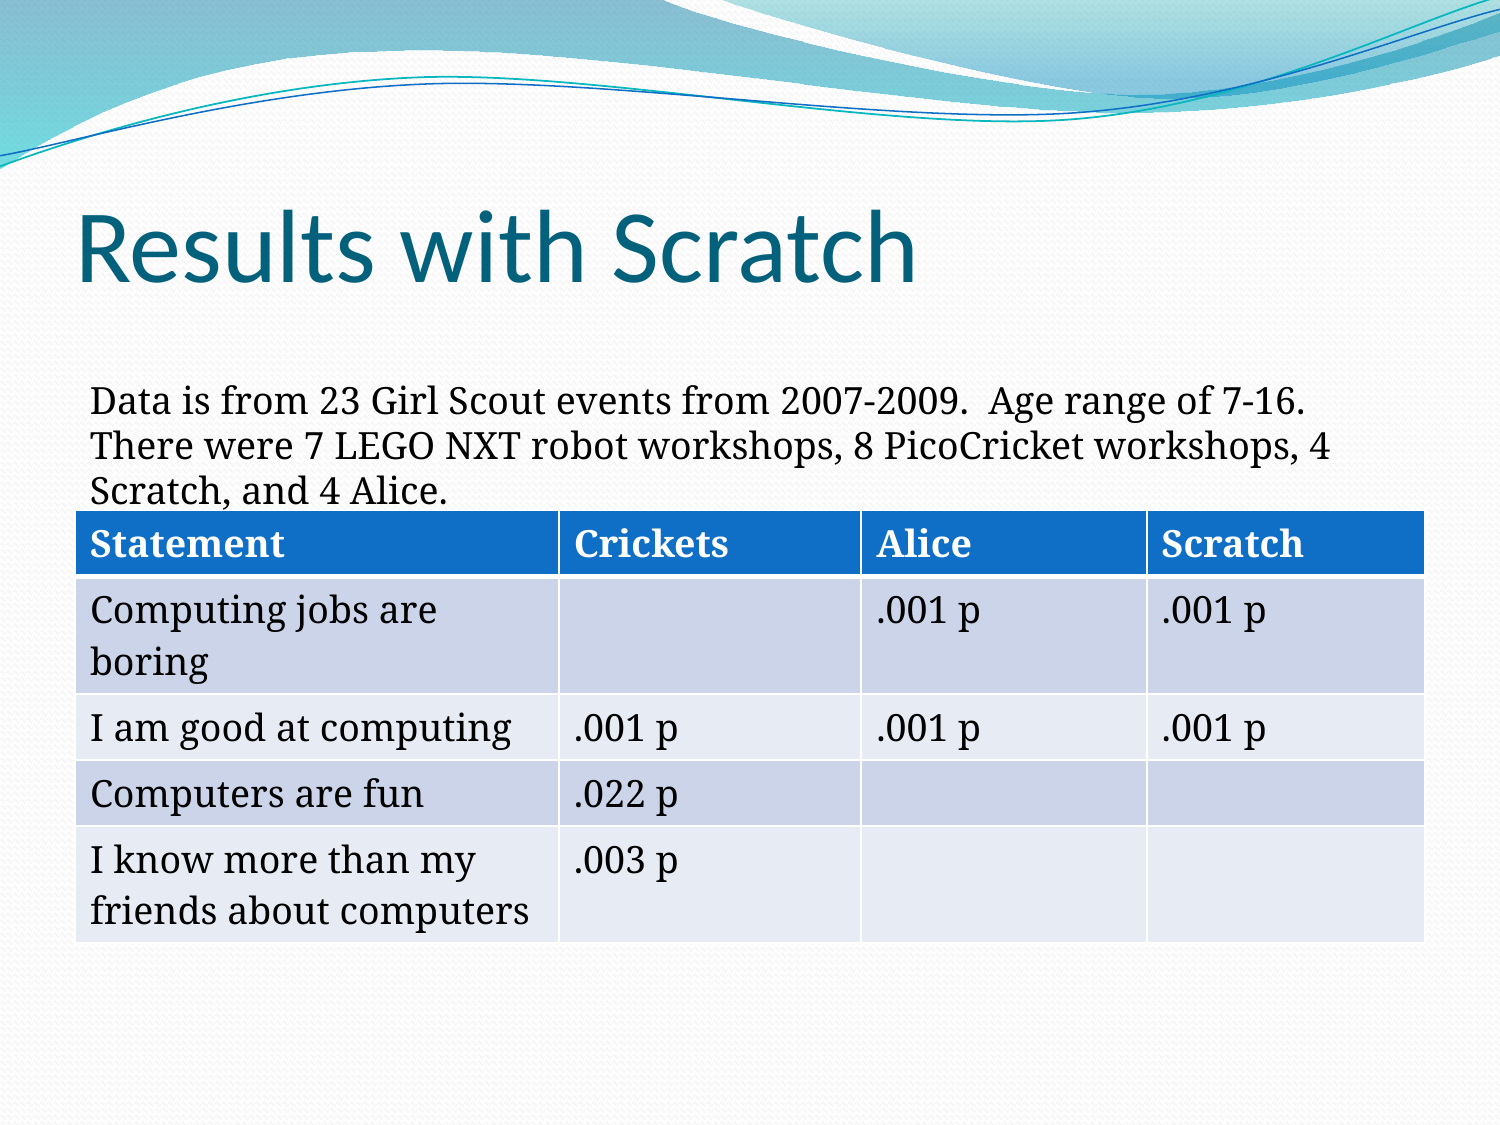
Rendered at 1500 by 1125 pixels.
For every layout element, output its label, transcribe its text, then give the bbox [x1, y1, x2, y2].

table_header Statement [76, 520, 558, 574]
table_cell .022 p [560, 761, 860, 825]
table_cell Computing jobs are boring [76, 579, 558, 693]
table_header Scratch [1148, 520, 1424, 574]
table_cell I know more than my friends about computers [76, 827, 558, 942]
table_cell .001 p [862, 695, 1146, 759]
table_header Crickets [560, 520, 860, 574]
text_box Data is from 23 Girl Scout events from 2007-2009. Age range of 7-16. There were 7 LEGO NXT robot workshops, 8 PicoCricket workshops, 4 Scratch, and 4 Alice. [74, 370, 1425, 520]
table_cell .001 p [1148, 695, 1424, 759]
title Results with Scratch [75, 115, 1425, 303]
table_cell [862, 827, 1146, 942]
table_cell [862, 761, 1146, 825]
table_header Alice [862, 520, 1146, 574]
table_cell .001 p [560, 695, 860, 759]
table_cell [560, 579, 860, 693]
table_cell .003 p [560, 827, 860, 942]
table_cell [1148, 827, 1424, 942]
table_cell .001 p [862, 579, 1146, 693]
table_cell Computers are fun [76, 761, 558, 825]
table_cell I am good at computing [76, 695, 558, 759]
table_cell .001 p [1148, 579, 1424, 693]
table_cell [1148, 761, 1424, 825]
